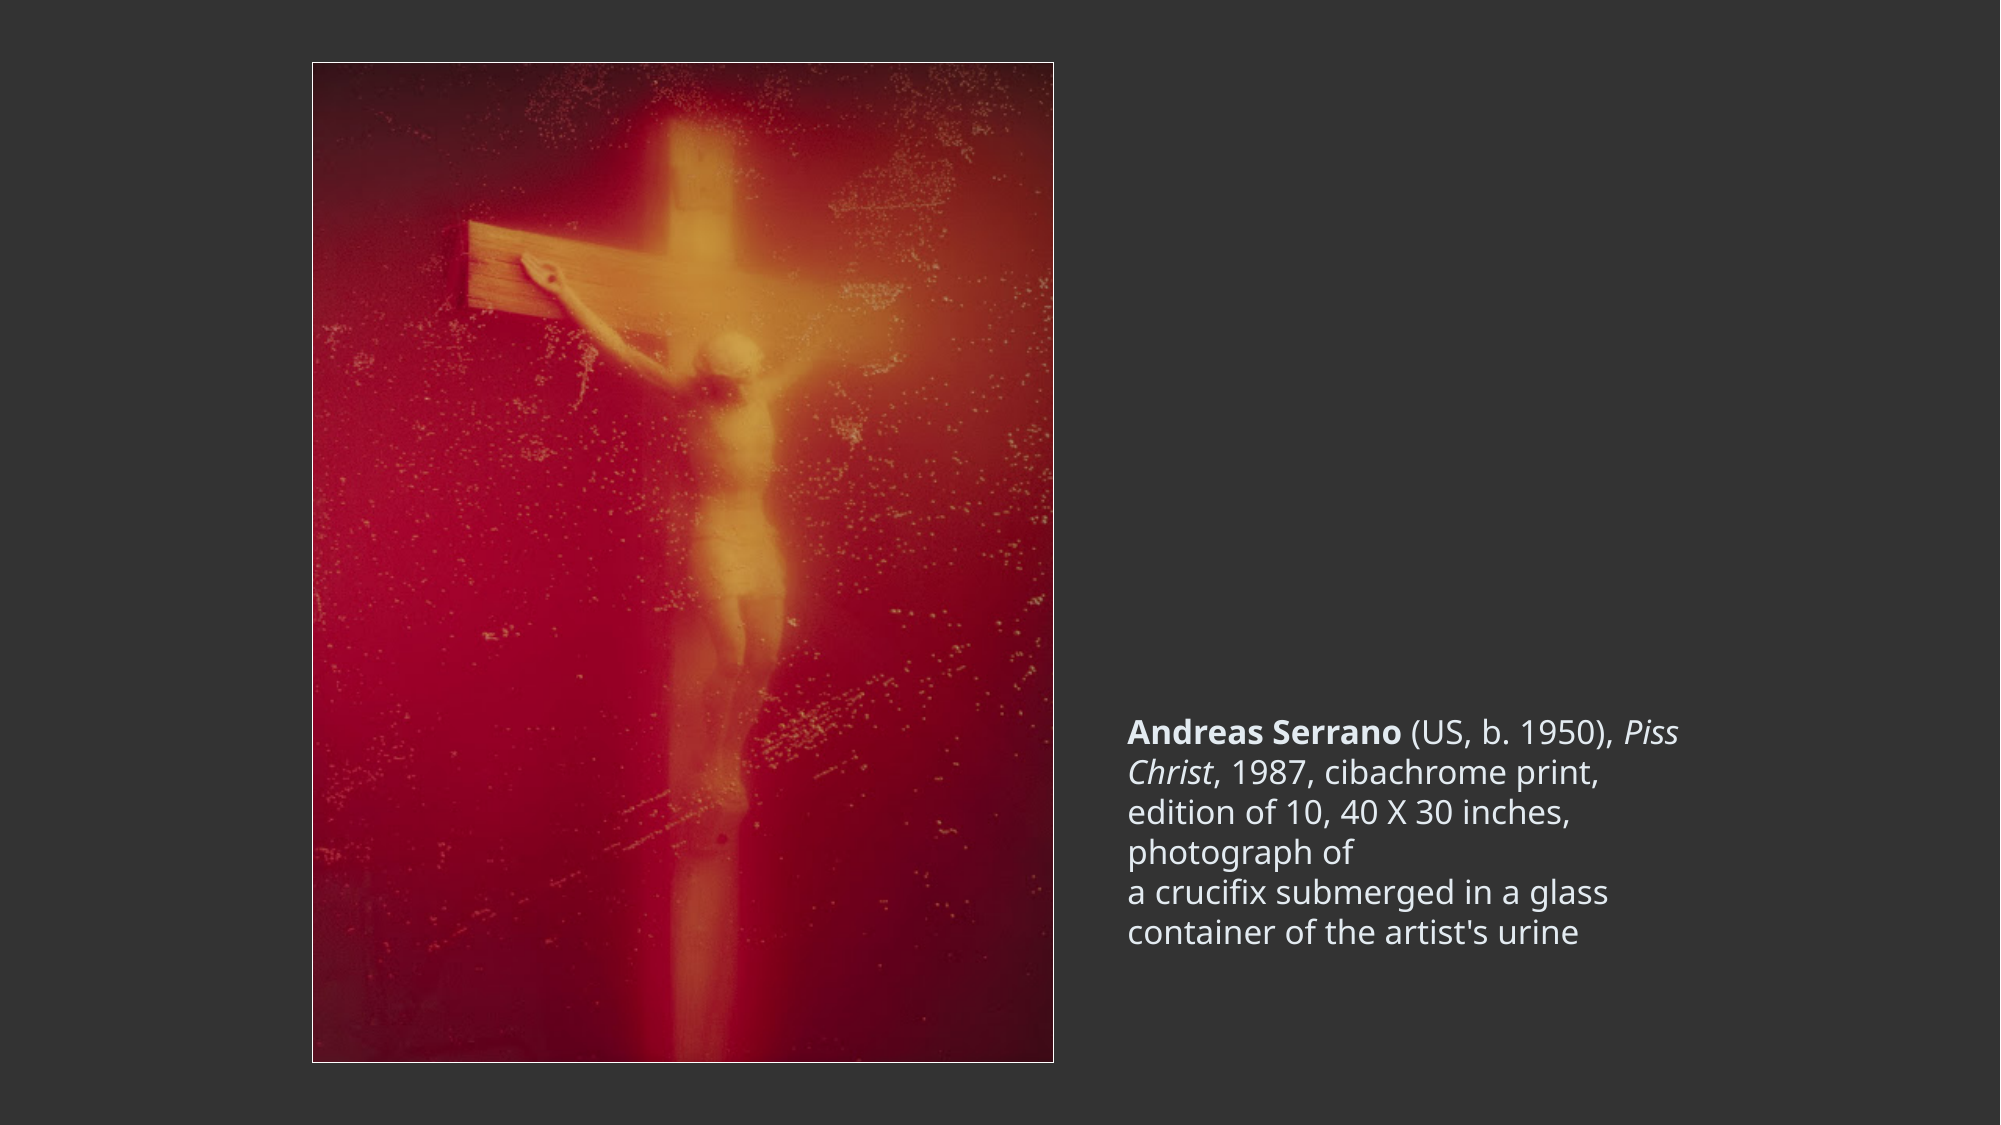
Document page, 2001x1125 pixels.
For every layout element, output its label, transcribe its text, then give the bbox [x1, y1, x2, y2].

title Andreas Serrano (US, b. 1950), Piss Christ, 1987, cibachrome print, edition of 10, 40 X 30 inches, photograph of a crucifix submerged in a glass container of the artist's urine [1112, 587, 1701, 1076]
picture [312, 62, 1054, 1063]
